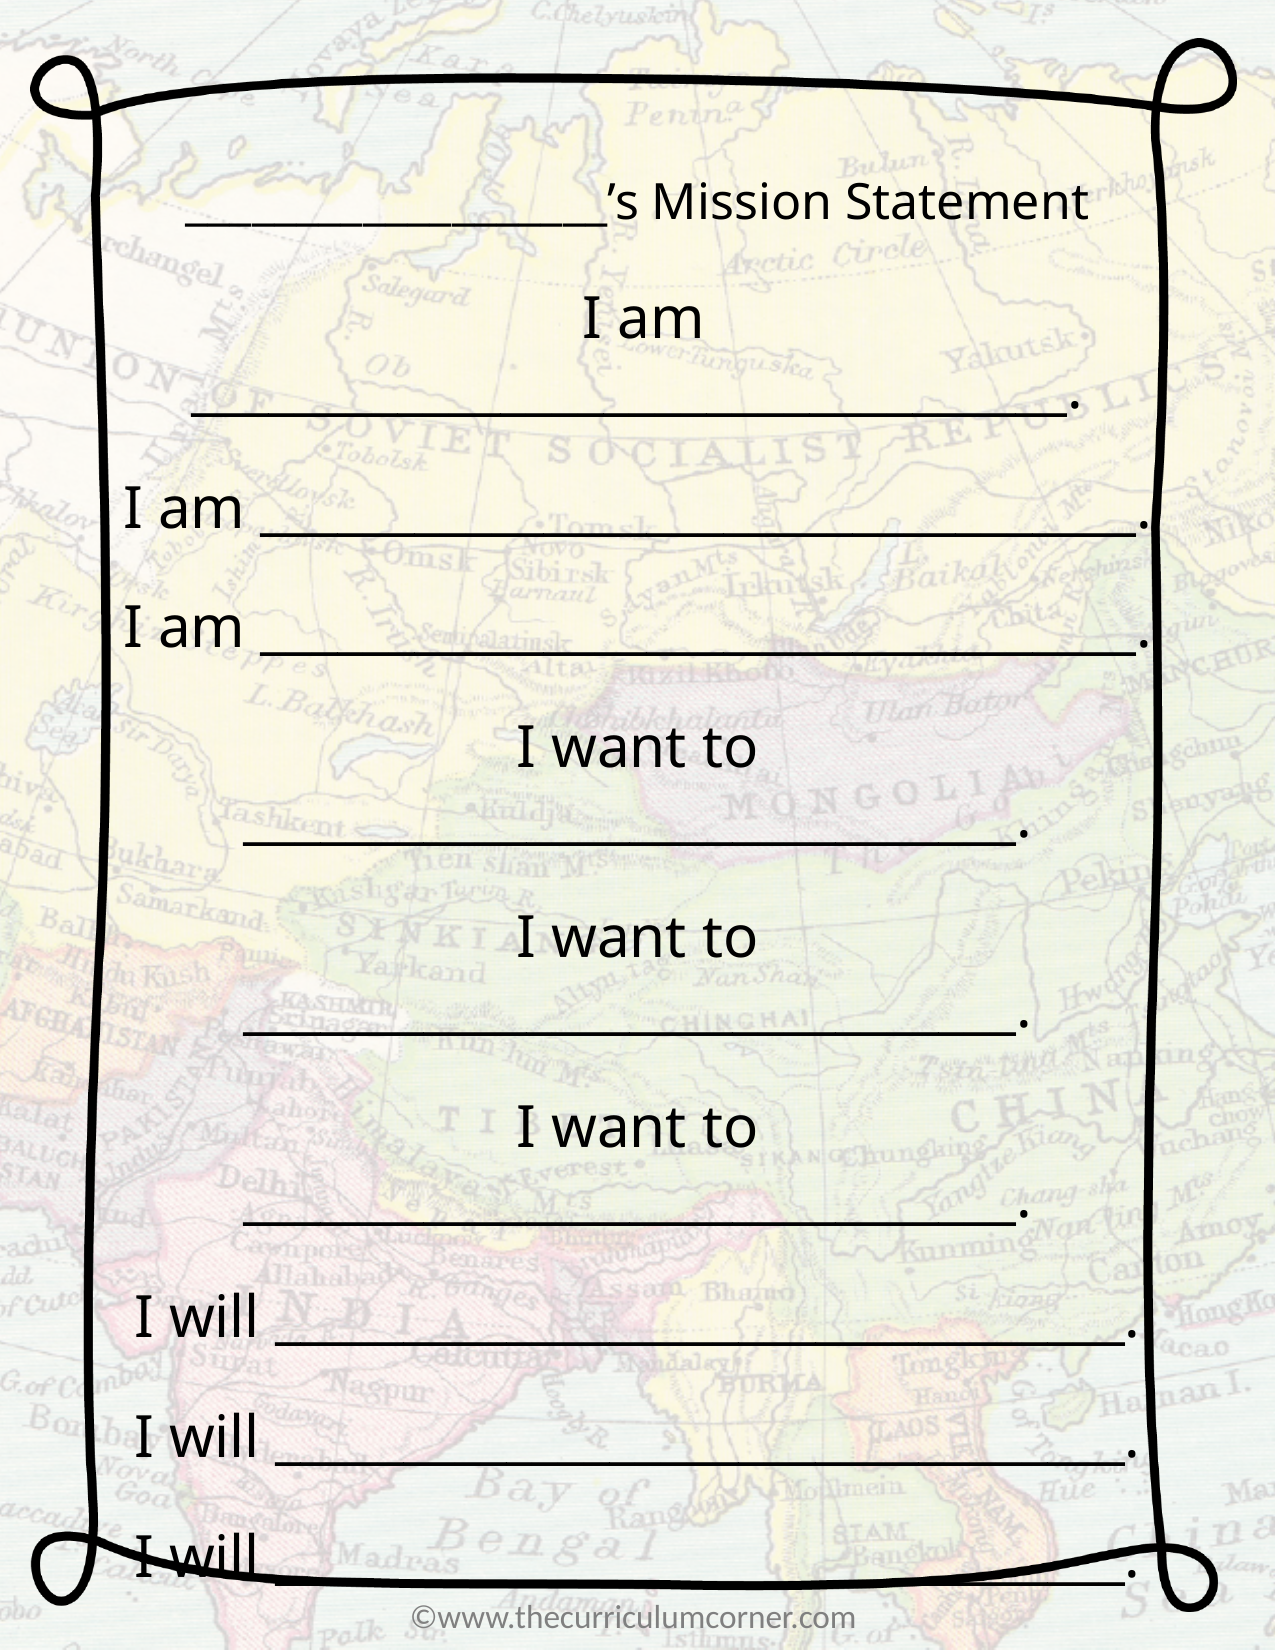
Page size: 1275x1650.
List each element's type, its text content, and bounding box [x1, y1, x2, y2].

text_box ___________________’s Mission Statement I am __________________________________. I am __________________________________. I am __________________________________. I want to ______________________________. I want to ______________________________. I want to ______________________________. I will _________________________________. I will _________________________________. I will _________________________________. Date: ___________________ [106, 1612, 1169, 1650]
picture [30, 38, 1237, 1612]
